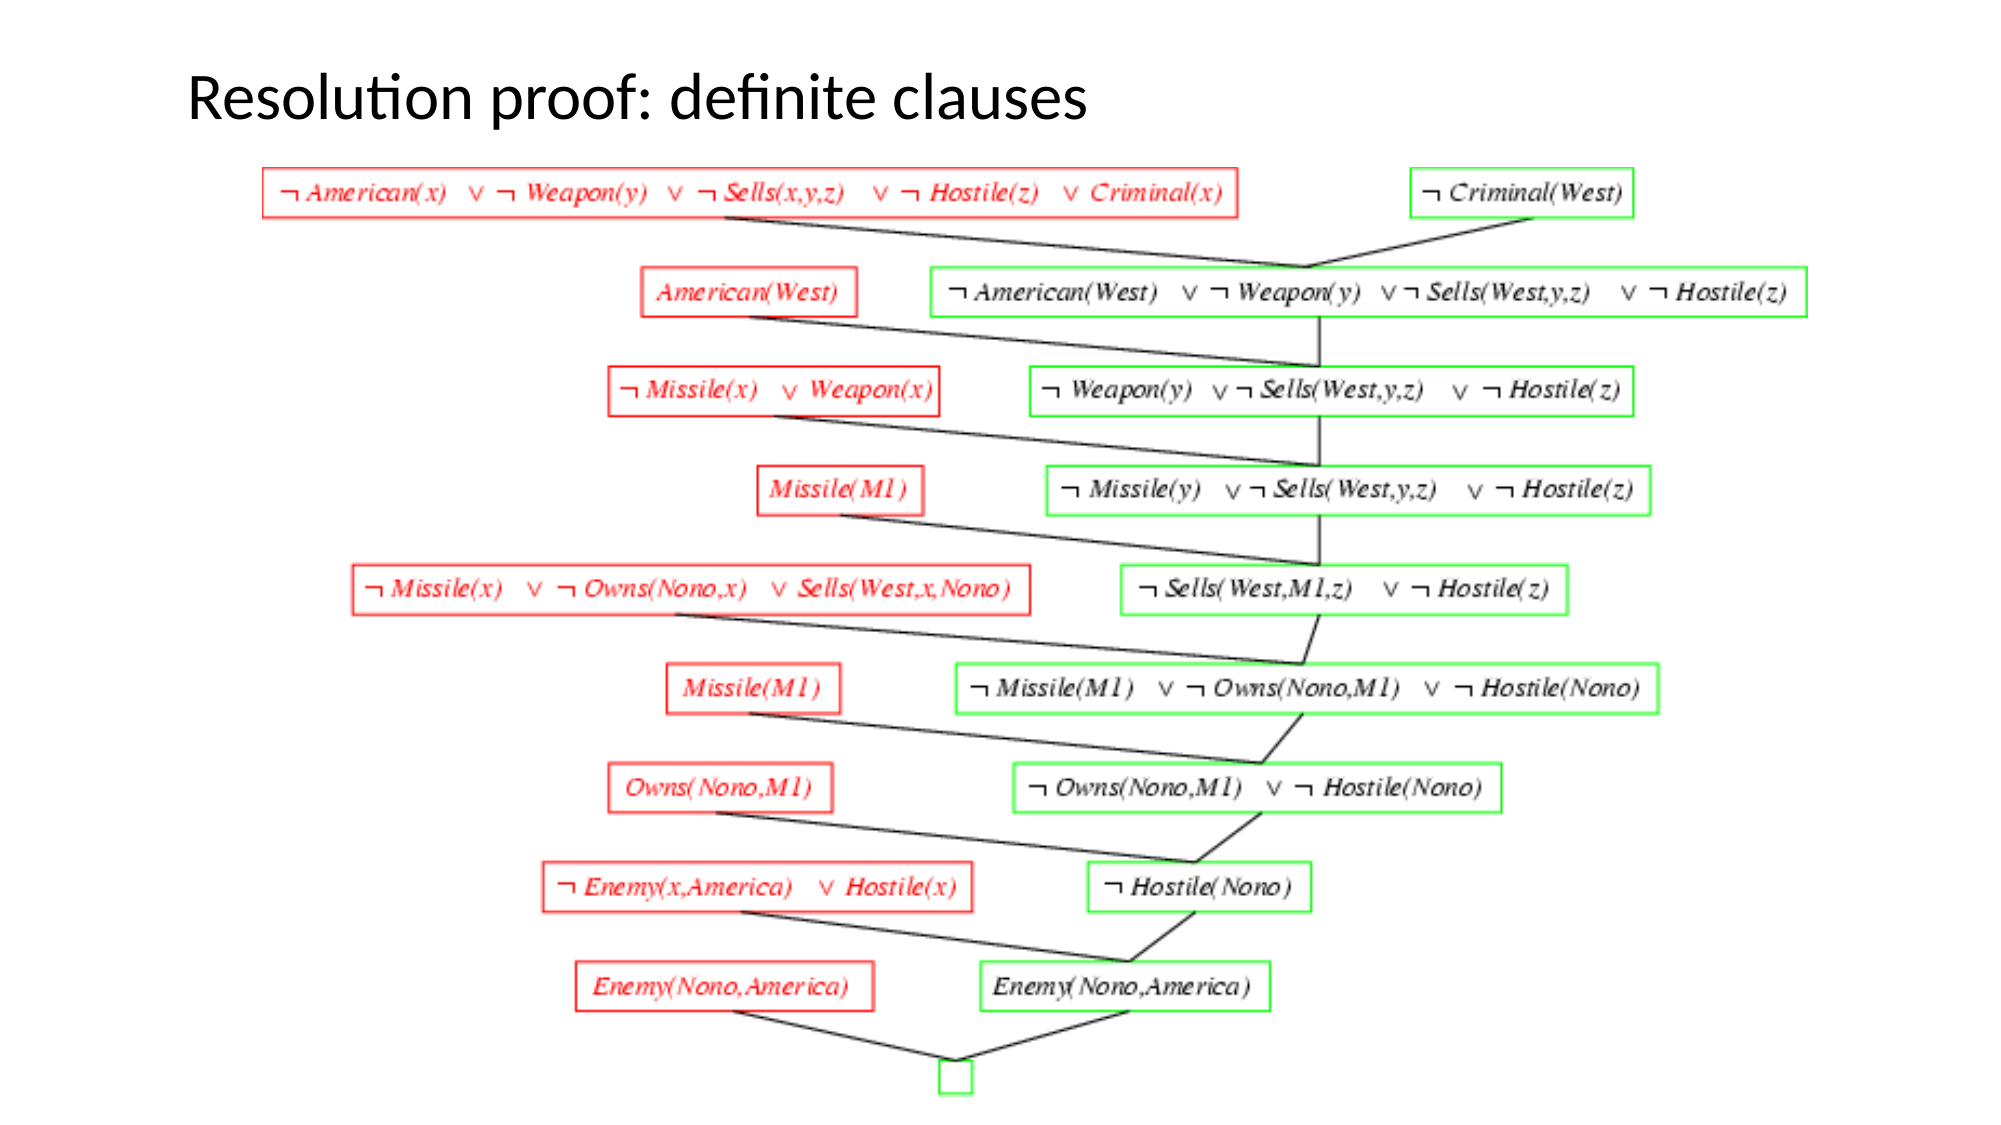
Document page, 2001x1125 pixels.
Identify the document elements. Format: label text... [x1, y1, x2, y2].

title Resolution proof: definite clauses [172, 33, 1620, 163]
picture [262, 167, 1808, 1097]
